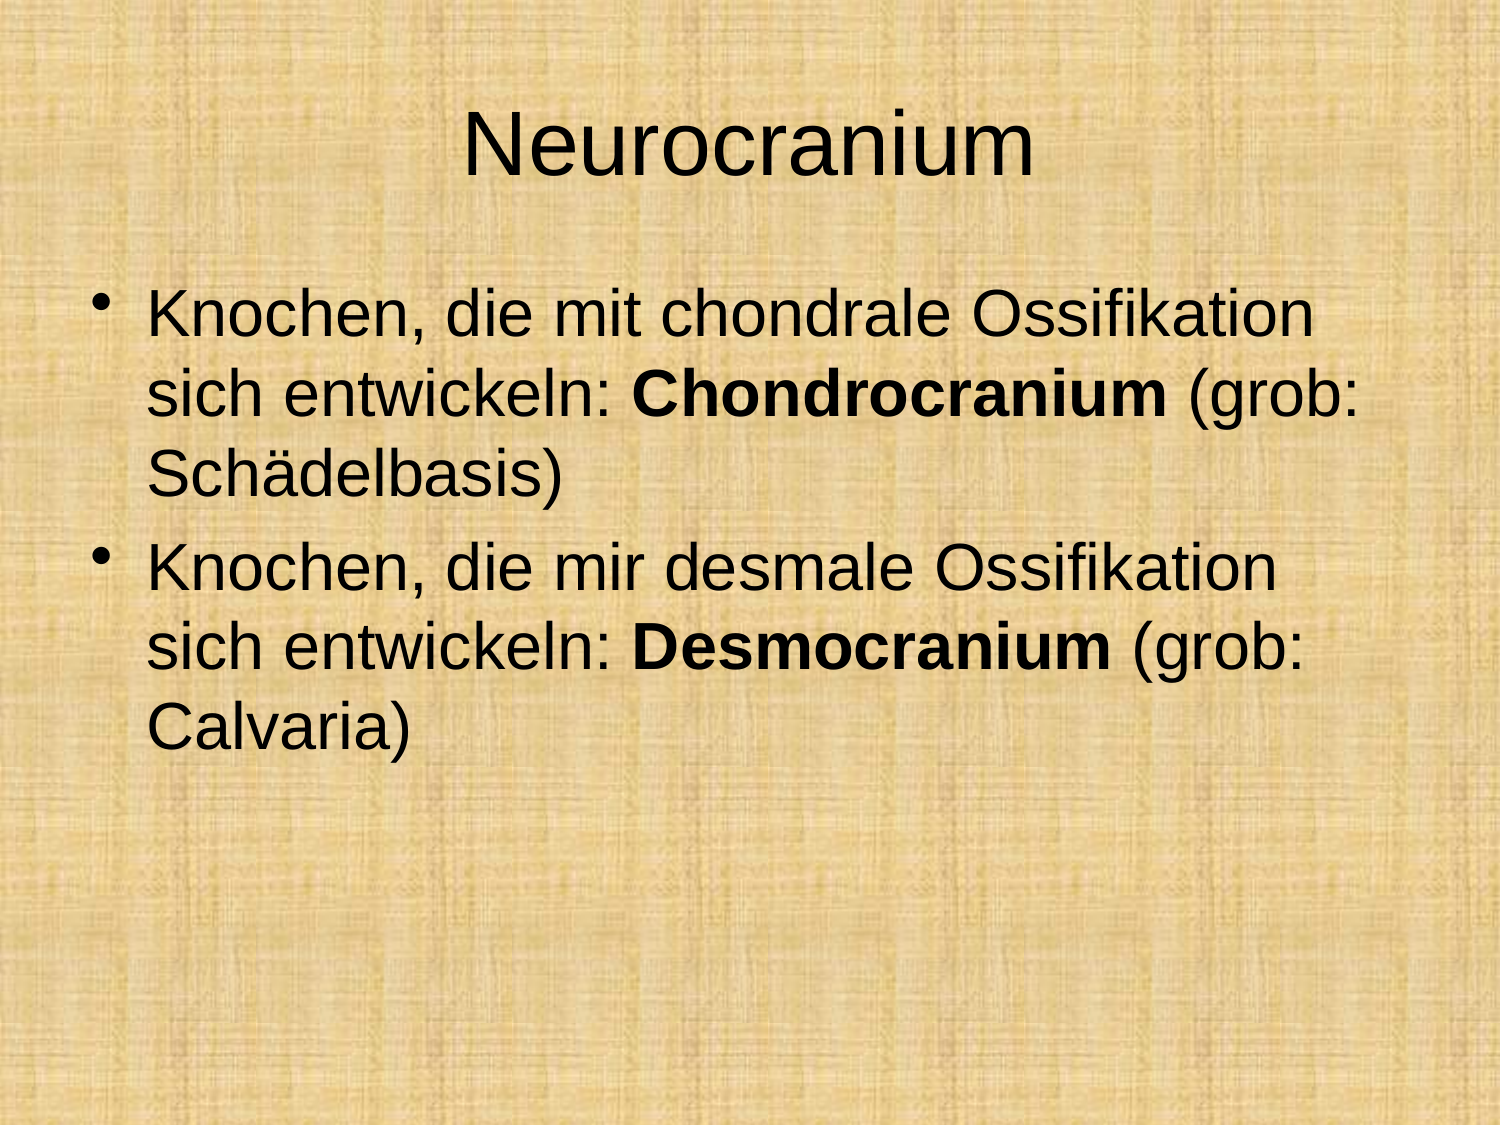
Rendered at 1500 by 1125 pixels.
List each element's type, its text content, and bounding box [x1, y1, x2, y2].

list Knochen, die mit chondrale Ossifikation sich entwickeln: Chondrocranium (grob: Schädelbasis) Knochen, die mir desmale Ossifikation sich entwickeln: Desmocranium (grob: Calvaria) [74, 262, 1426, 1006]
picture [0, 0, 1500, 1125]
title Neurocranium [74, 44, 1426, 233]
